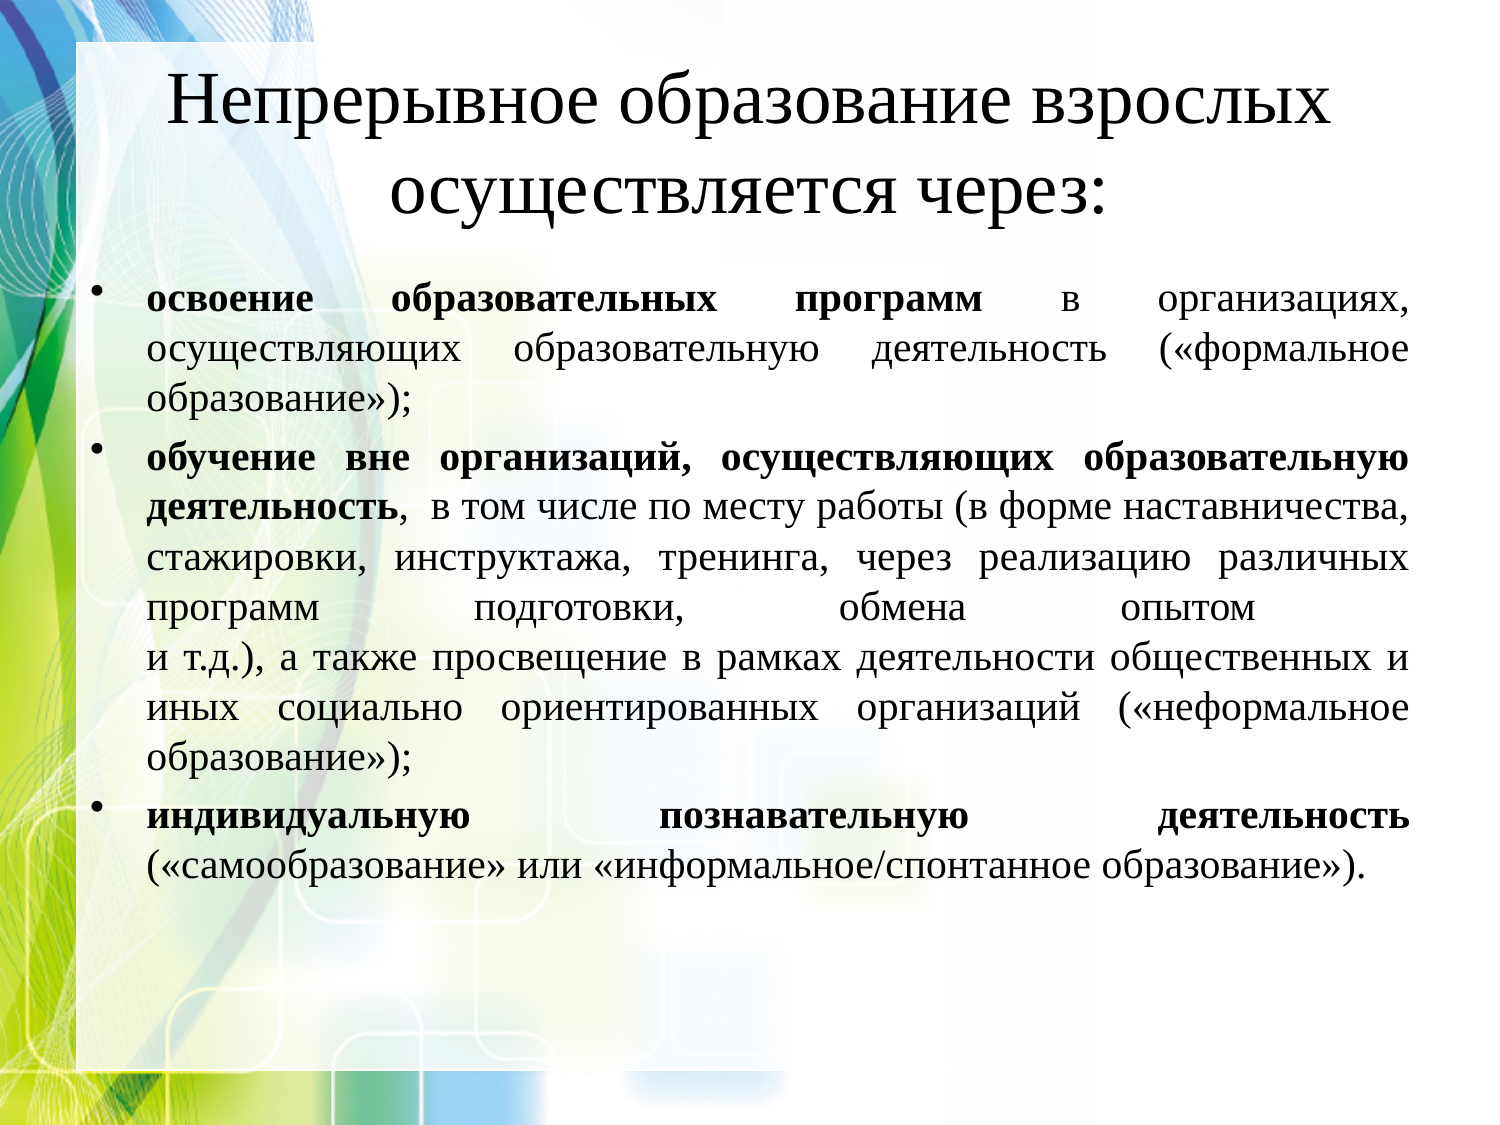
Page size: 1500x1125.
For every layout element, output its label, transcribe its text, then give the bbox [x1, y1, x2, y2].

picture [0, 0, 1500, 1125]
list освоение образовательных программ в организациях, осуществляющих образовательную деятельность («формальное образование»); обучение вне организаций, осуществляющих образовательную деятельность, в том числе по месту работы (в форме наставничества, стажировки, инструктажа, тренинга, через реализацию различных программ подготовки, обмена опытом и т.д.), а также просвещение в рамках деятельности общественных и иных социально ориентированных организаций («неформальное образование»); индивидуальную познавательную деятельность («самообразование» или «информальное/спонтанное образование»). [75, 262, 1425, 1005]
title Непрерывное образование взрослых осуществляется через: [75, 45, 1425, 233]
